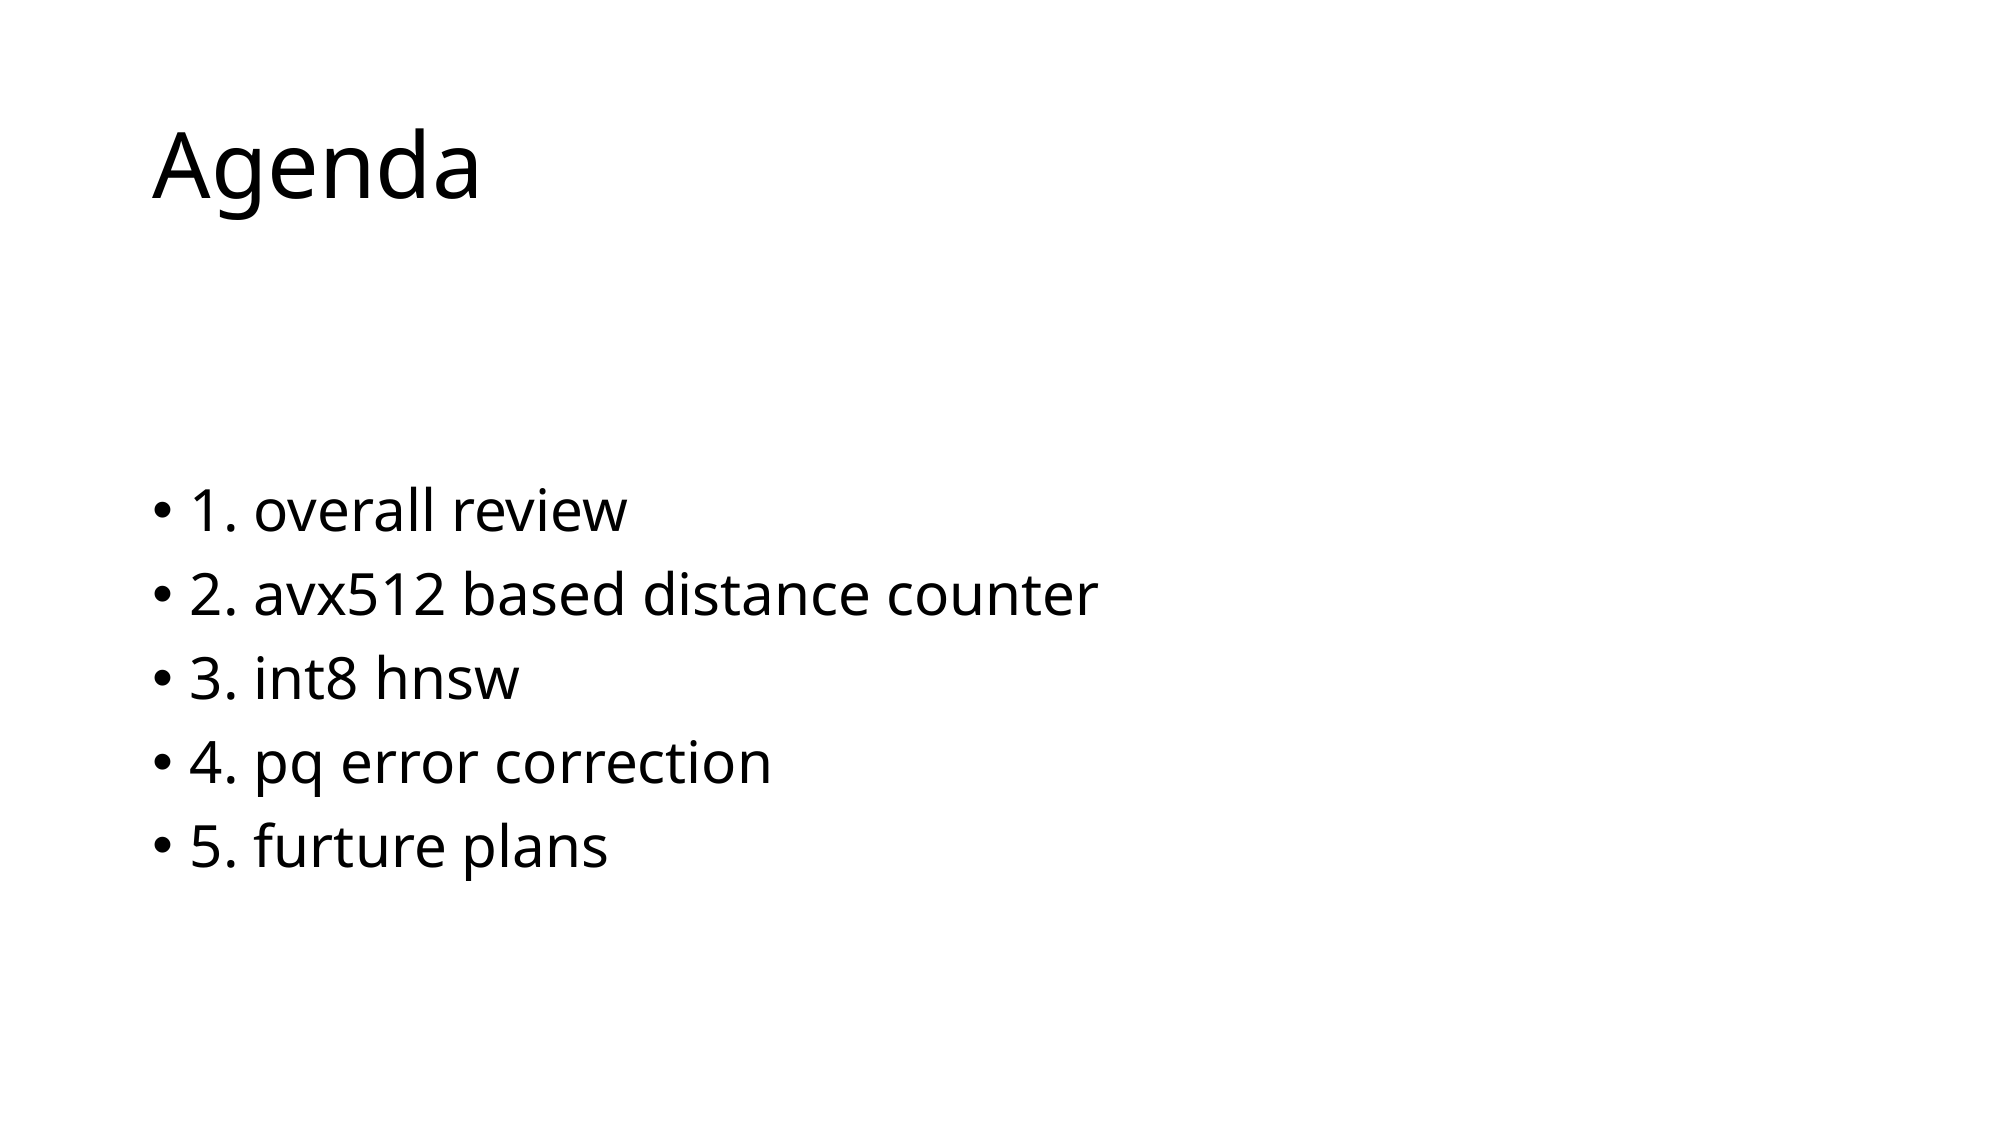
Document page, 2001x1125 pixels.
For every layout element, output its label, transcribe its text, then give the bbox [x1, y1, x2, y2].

list 1. overall review 2. avx512 based distance counter 3. int8 hnsw 4. pq error correction 5. furture plans [137, 299, 1863, 1014]
title Agenda [137, 59, 1863, 278]
